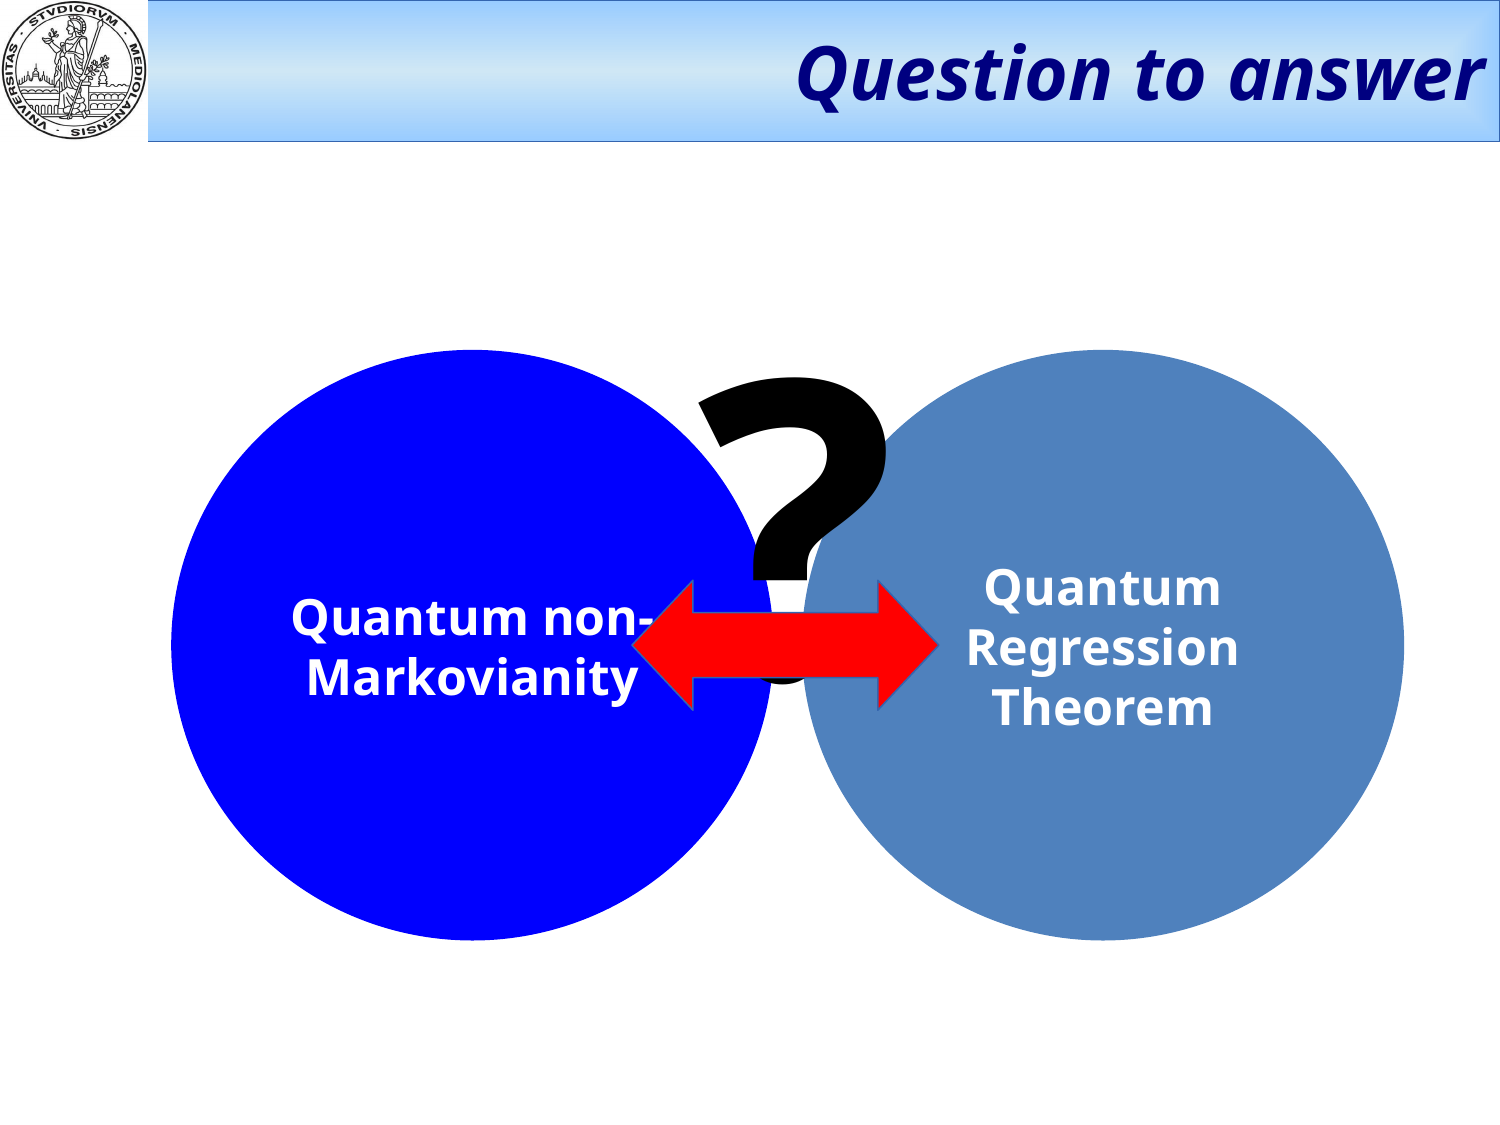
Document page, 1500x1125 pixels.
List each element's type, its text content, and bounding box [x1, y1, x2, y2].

text_box [47, 219, 1453, 1003]
text_box Question to answer [149, 0, 1500, 142]
text_box Quantum Regression Theorem [827, 347, 1407, 943]
text_box Quantum non-Markovianity [169, 347, 748, 943]
text_box ? [682, 255, 911, 614]
text_box ? [682, 676, 911, 770]
picture [0, 0, 148, 142]
text_box [631, 580, 939, 711]
